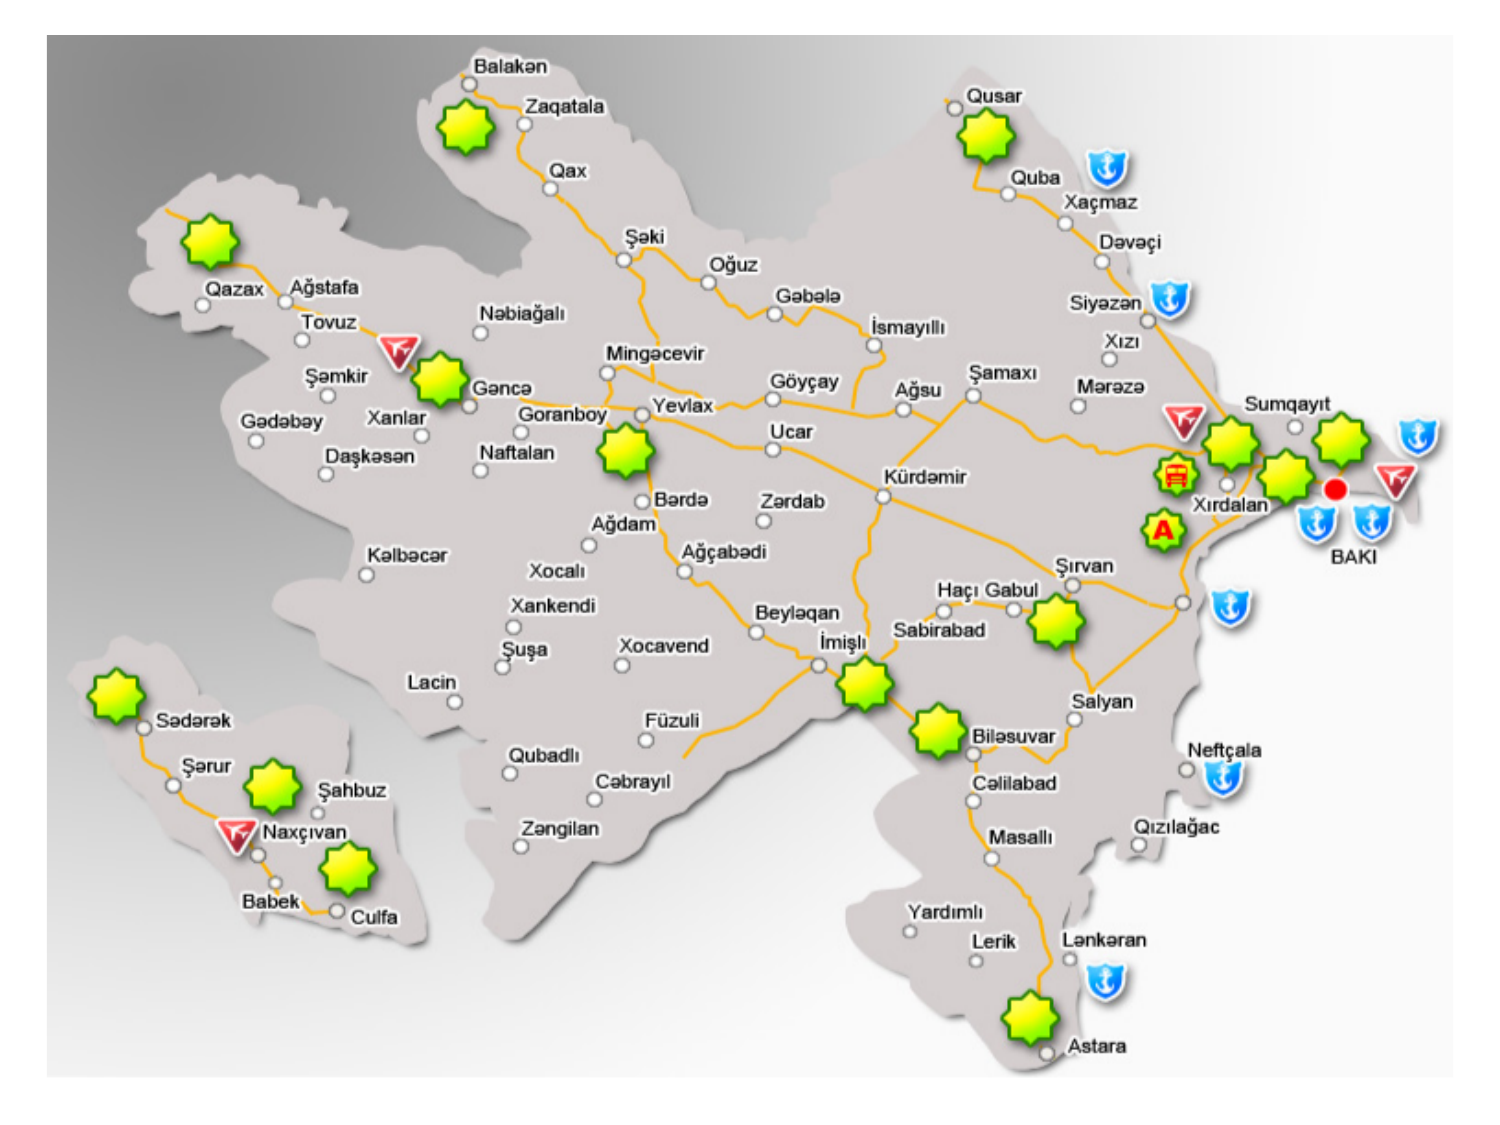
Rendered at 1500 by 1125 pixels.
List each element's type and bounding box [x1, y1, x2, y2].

picture [46, 34, 1454, 1079]
